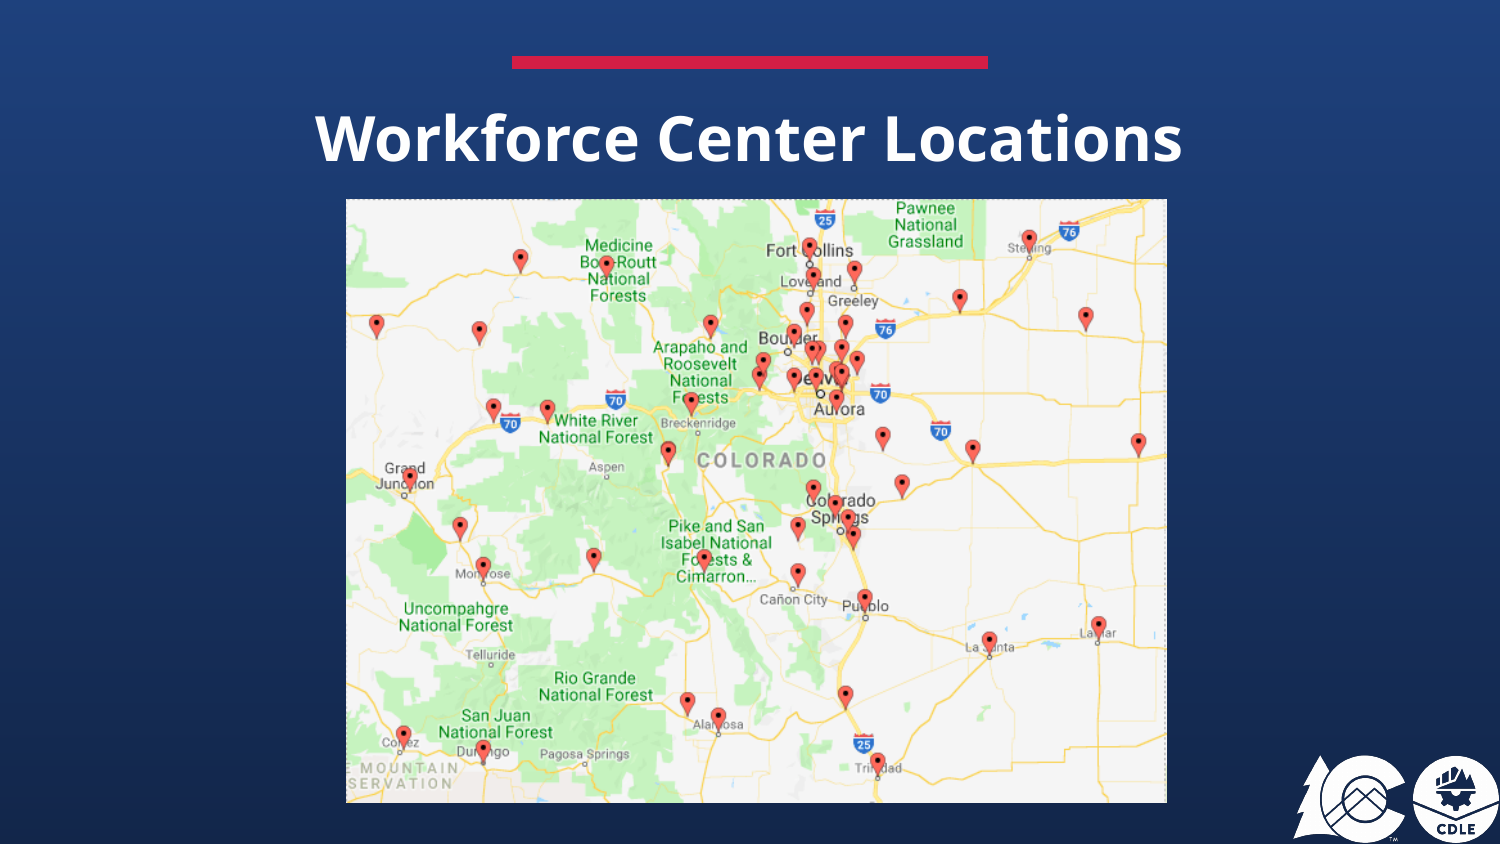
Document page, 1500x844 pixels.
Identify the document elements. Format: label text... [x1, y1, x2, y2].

title Workforce Center Locations [51, 81, 1449, 192]
picture [345, 199, 1168, 803]
picture [1291, 754, 1500, 844]
